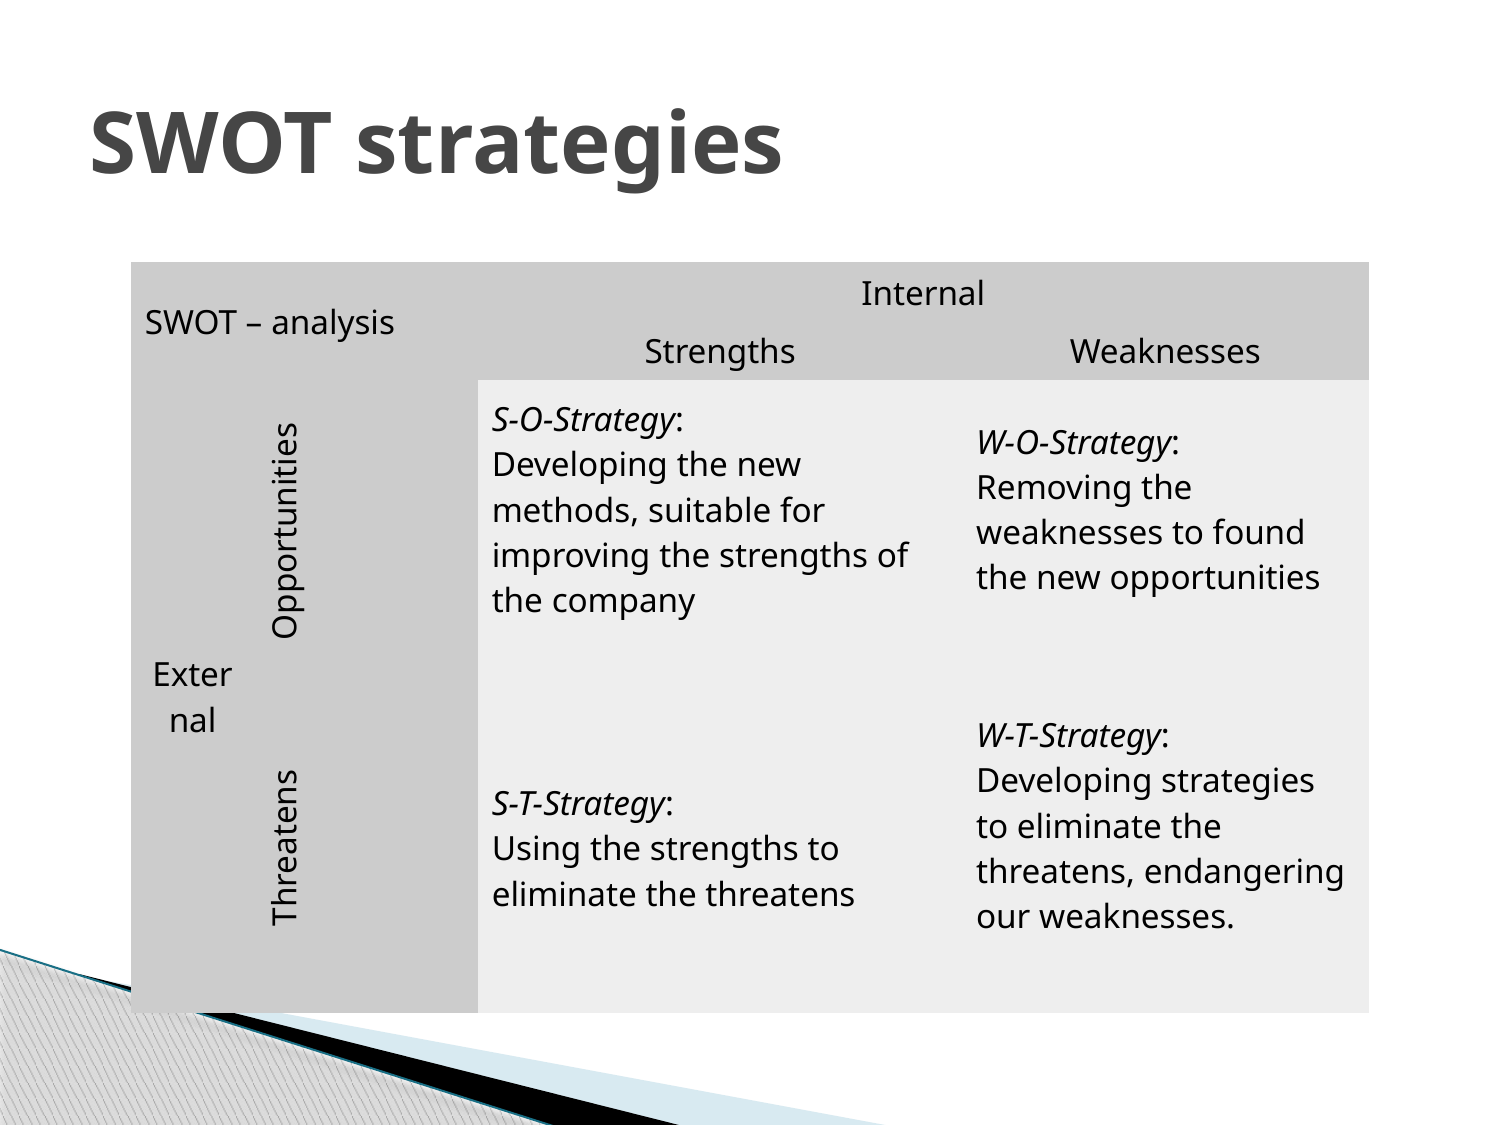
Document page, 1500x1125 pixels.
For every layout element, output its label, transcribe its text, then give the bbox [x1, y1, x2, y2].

table_header SWOT – analysis [131, 262, 478, 380]
table_cell Threatens [254, 683, 478, 1013]
table_cell Strengths [478, 321, 962, 380]
table_cell W-T-Strategy: Developing strategies to eliminate the threatens, endangering our weaknesses. [962, 683, 1369, 1013]
table_cell Opportunities [254, 380, 478, 683]
table_cell S-O-Strategy: Developing the new methods, suitable for improving the strengths of the company [478, 380, 962, 683]
table_cell External [131, 380, 254, 1013]
table_cell W-O-Strategy: Removing the weaknesses to found the new opportunities [962, 380, 1369, 683]
table_cell S-T-Strategy: Using the strengths to eliminate the threatens [478, 683, 962, 1013]
title SWOT strategies [75, 45, 1425, 233]
table_cell Weaknesses [962, 321, 1369, 380]
table_header Internal [478, 262, 1369, 321]
